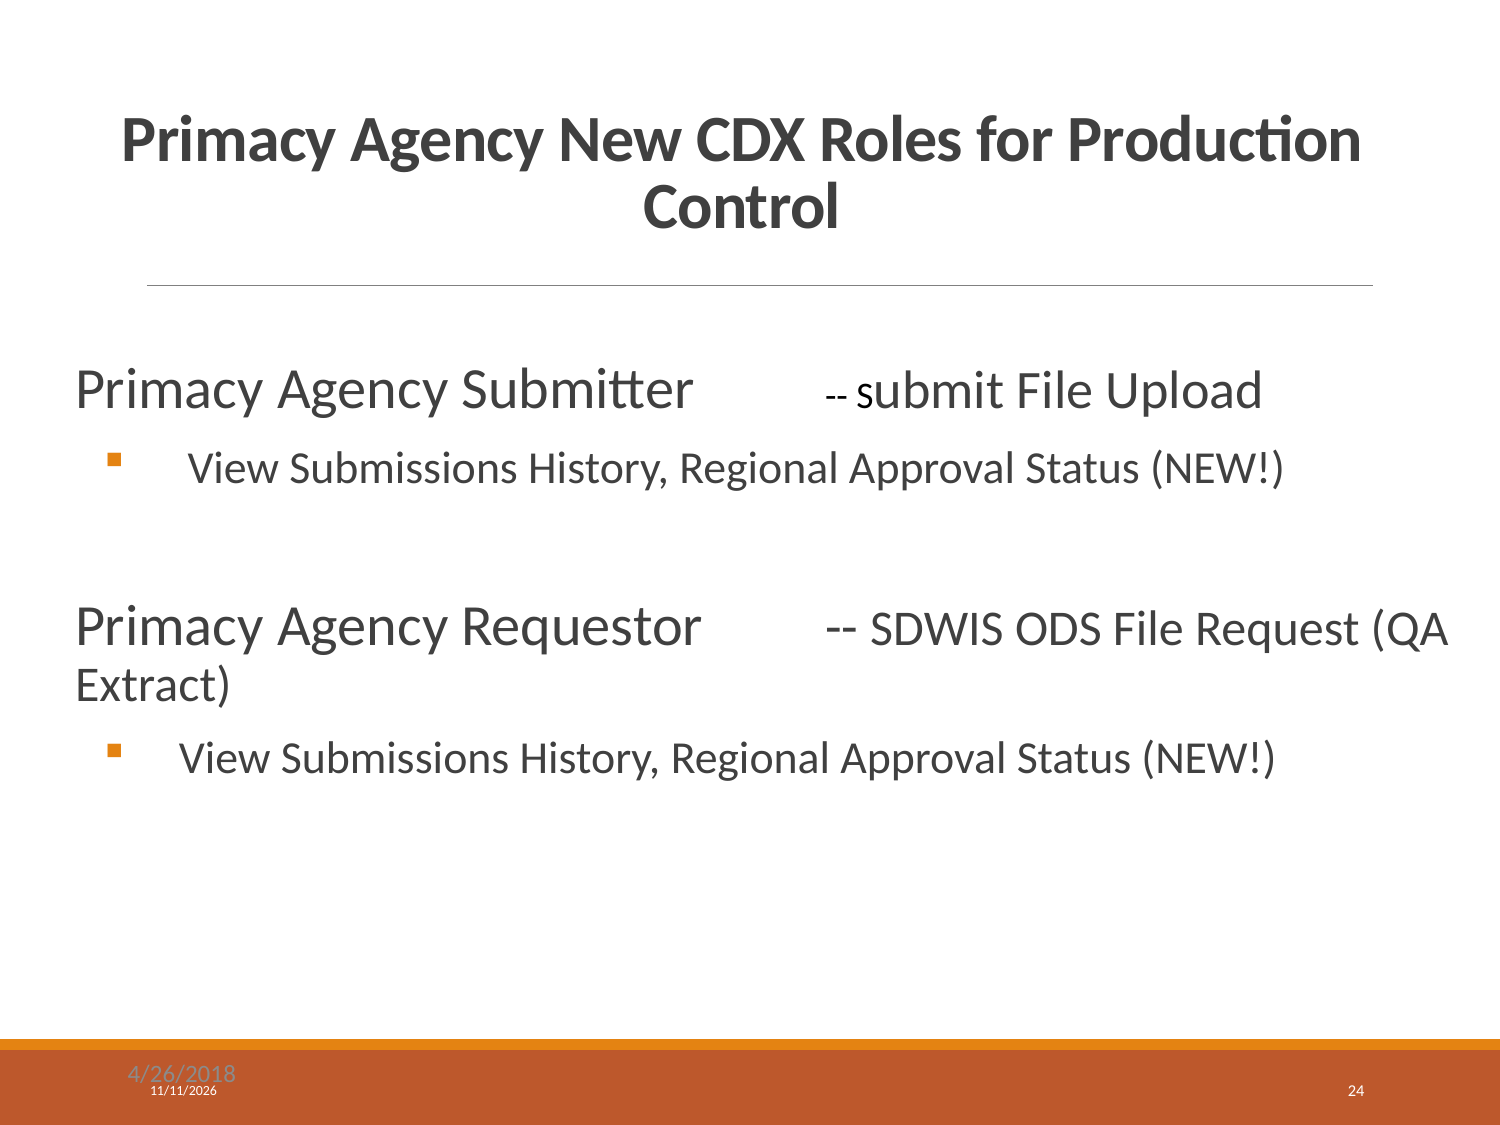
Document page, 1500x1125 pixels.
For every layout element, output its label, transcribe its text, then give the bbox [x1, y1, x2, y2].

text_box 4/26/2018 [112, 1042, 450, 1102]
list Primacy Agency Submitter -- Submit File Upload View Submissions History, Regional Approval Status (NEW!) Primacy Agency Requestor -- SDWIS ODS File Request (QA Extract) View Submissions History, Regional Approval Status (NEW!) [75, 287, 1450, 968]
title Primacy Agency New CDX Roles for Production Control [87, 99, 1397, 250]
slide_number 24 [1218, 1059, 1380, 1120]
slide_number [135, 1059, 440, 1120]
